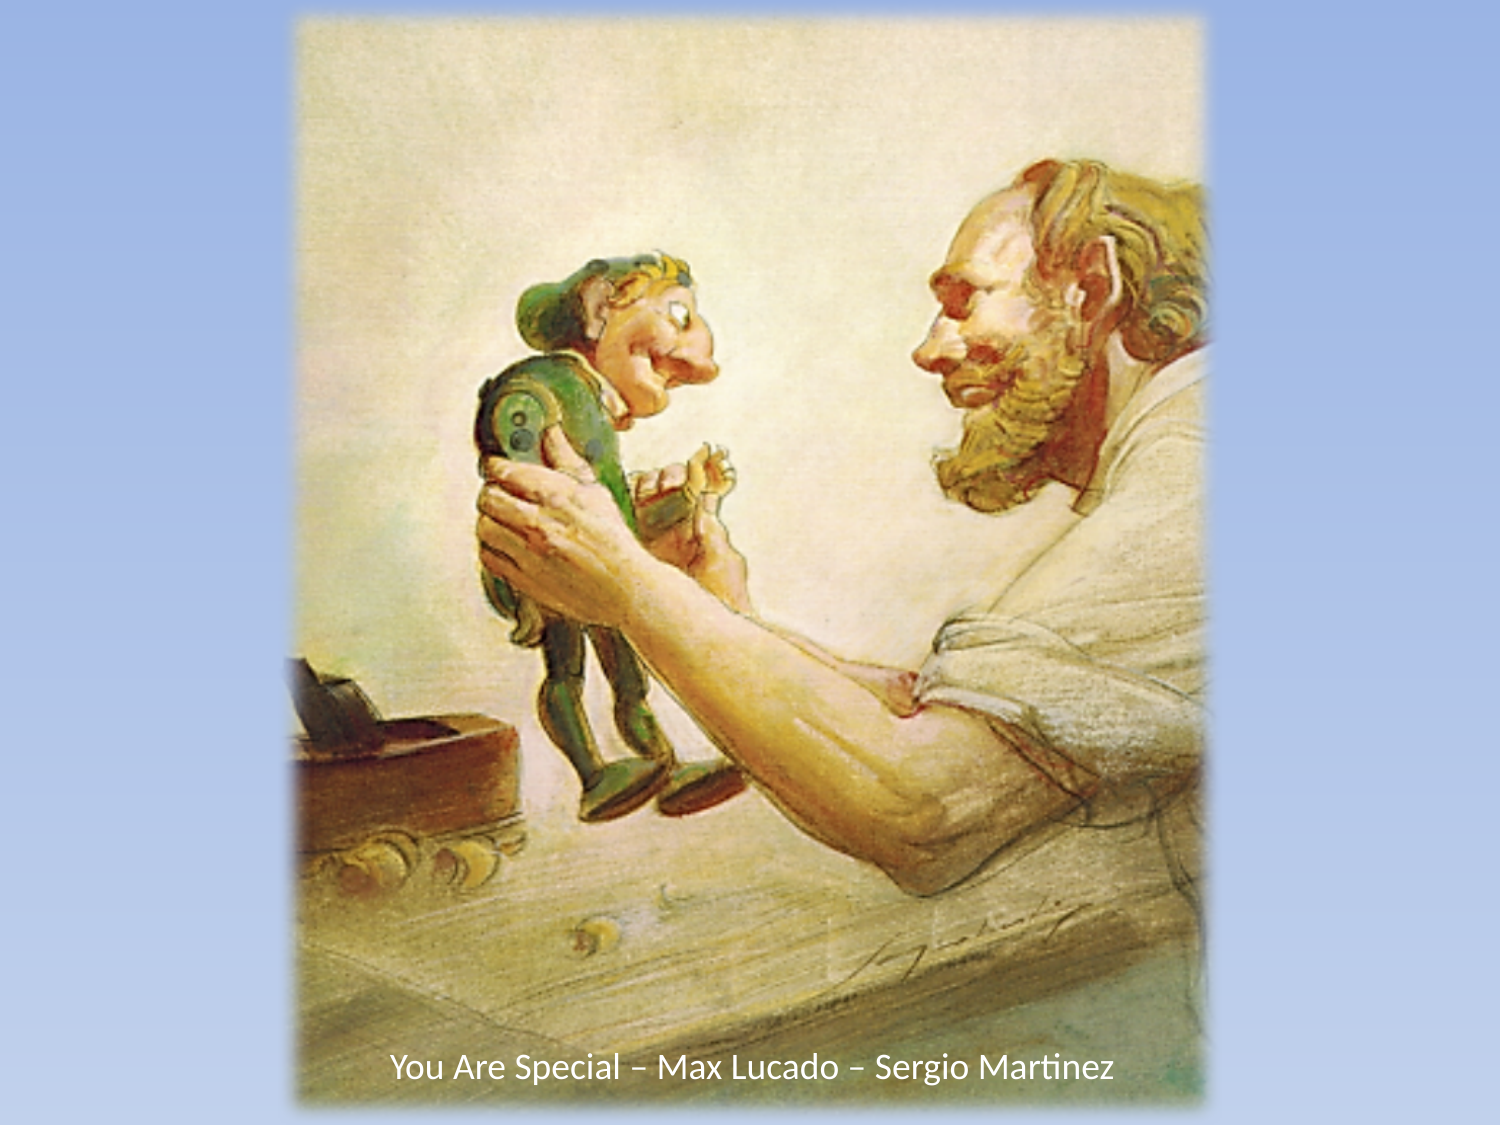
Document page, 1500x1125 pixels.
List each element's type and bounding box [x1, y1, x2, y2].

picture [278, 0, 1222, 1125]
